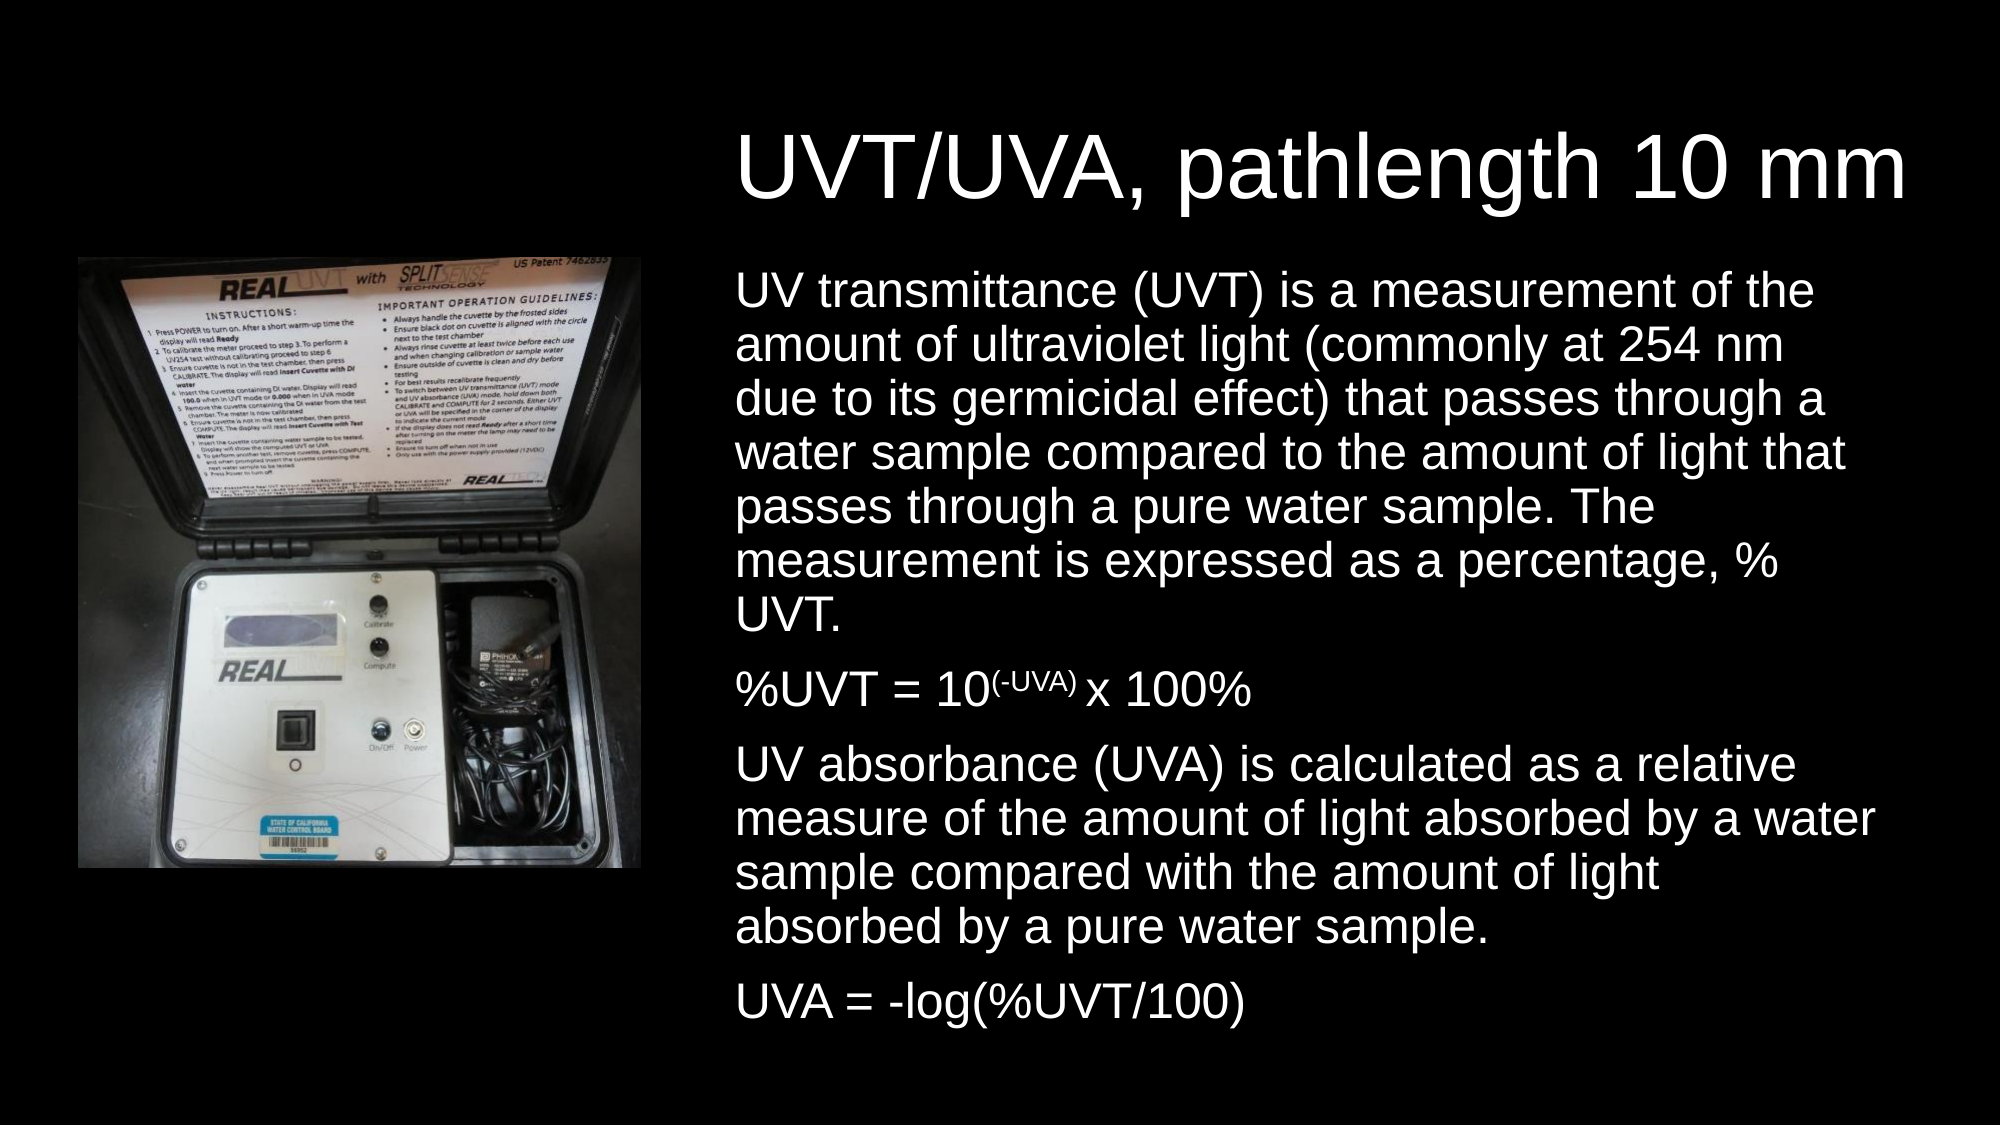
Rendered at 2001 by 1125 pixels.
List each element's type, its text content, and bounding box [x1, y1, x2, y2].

picture [78, 257, 641, 868]
list UV transmittance (UVT) is a measurement of the amount of ultraviolet light (commonly at 254 nm due to its germicidal effect) that passes through a water sample compared to the amount of light that passes through a pure water sample. The measurement is expressed as a percentage, % UVT. %UVT = 10(-UVA) x 100% UV absorbance (UVA) is calculated as a relative measure of the amount of light absorbed by a water sample compared with the amount of light absorbed by a pure water sample. UVA = -log(%UVT/100) [719, 257, 1895, 1066]
title UVT/UVA, pathlength 10 mm [719, 59, 1941, 278]
